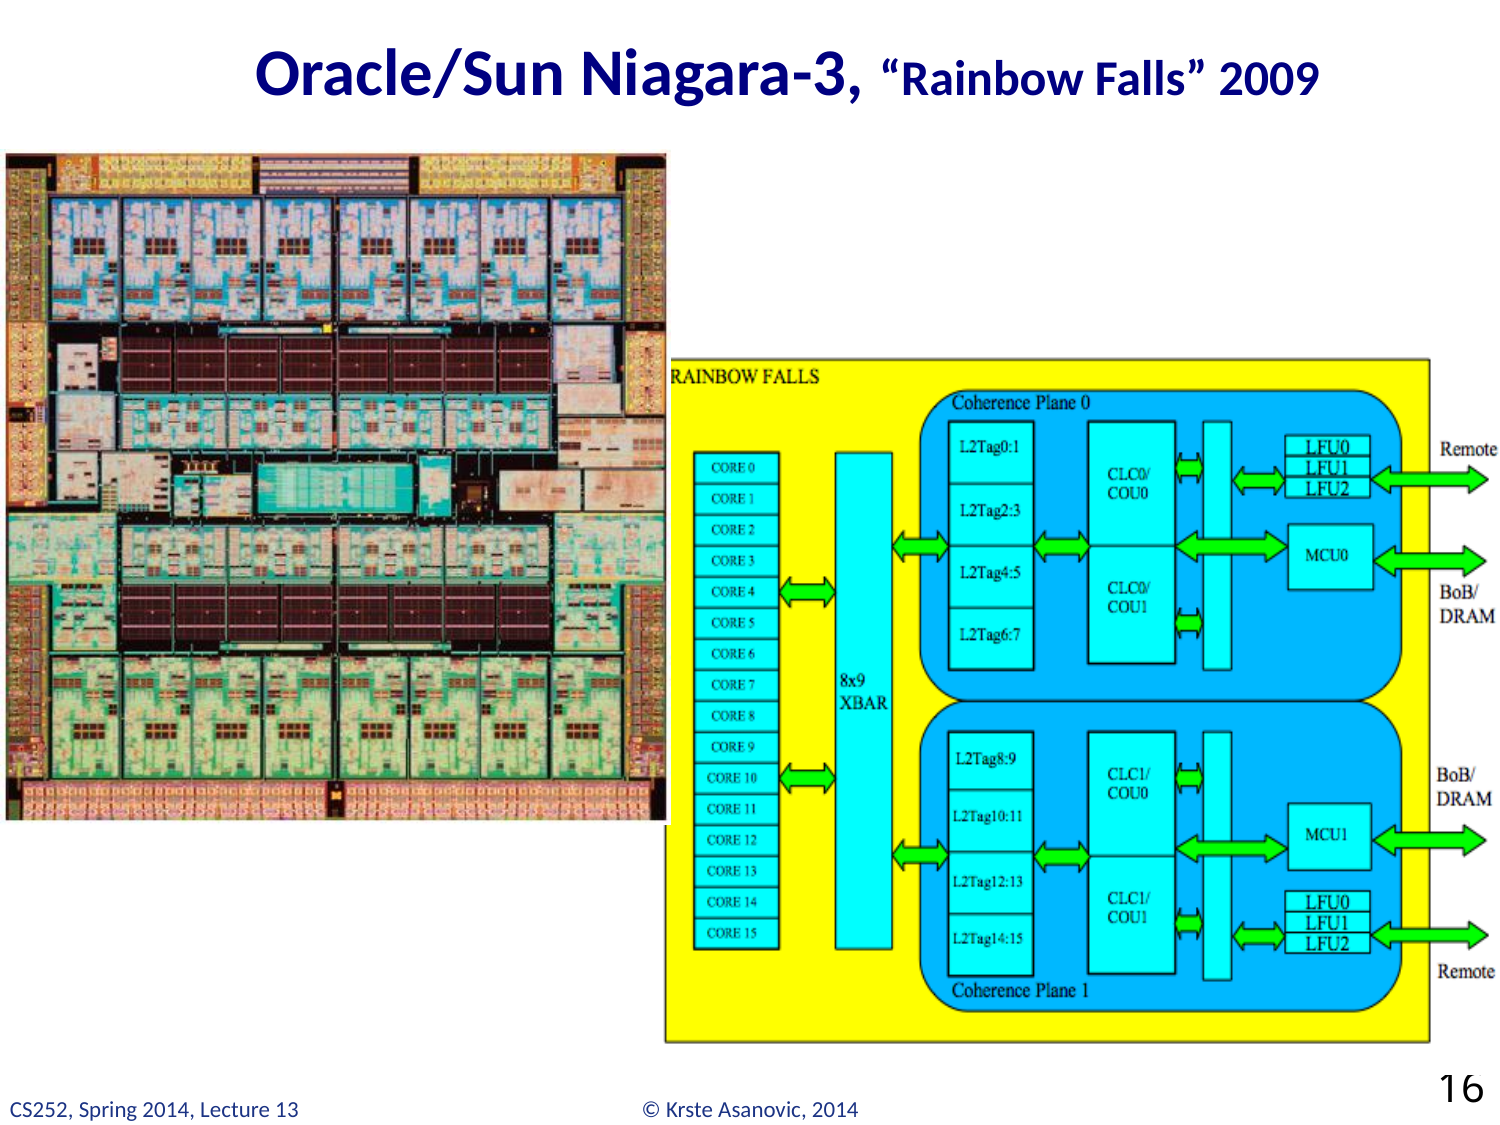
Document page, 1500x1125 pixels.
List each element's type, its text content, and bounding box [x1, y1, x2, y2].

slide_number 16 [1362, 1085, 1500, 1125]
picture [0, 149, 1500, 1075]
title Oracle/Sun Niagara-3, “Rainbow Falls” 2009 [199, 12, 1376, 126]
